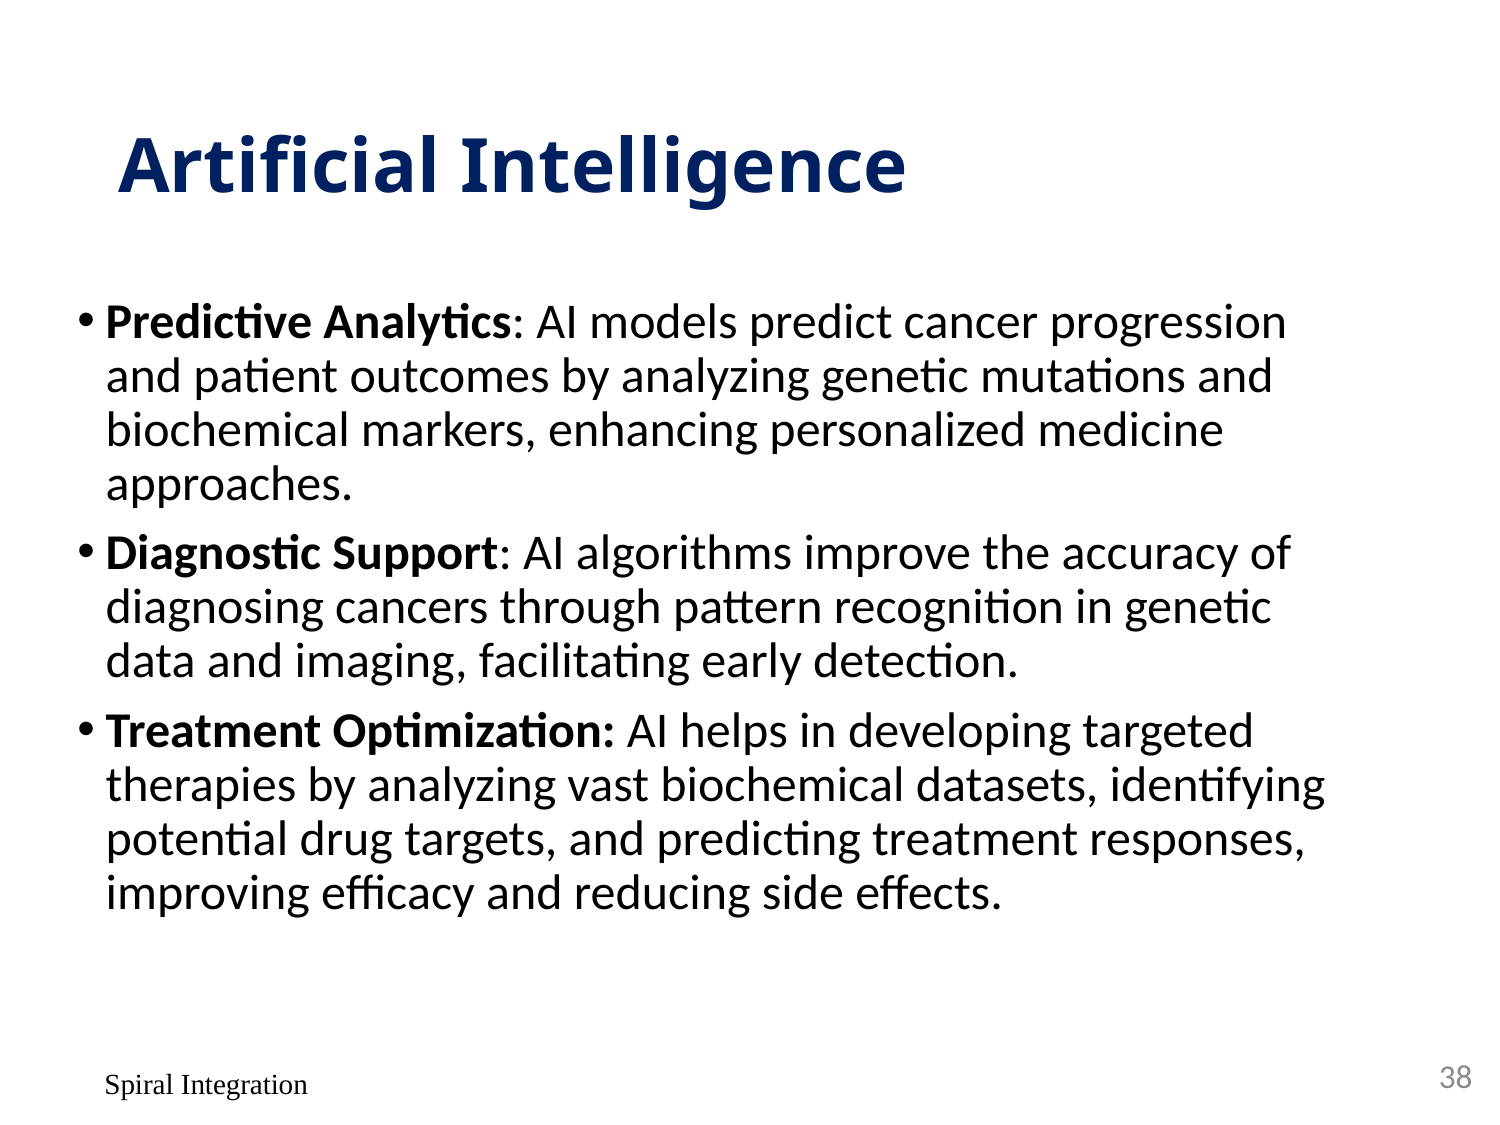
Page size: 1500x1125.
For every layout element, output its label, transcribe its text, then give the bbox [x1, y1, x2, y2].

footer Spiral Integration [24, 1052, 388, 1113]
slide_number 38 [1396, 1025, 1488, 1125]
title Artificial Intelligence [103, 59, 1397, 278]
list Predictive Analytics: AI models predict cancer progression and patient outcomes by analyzing genetic mutations and biochemical markers, enhancing personalized medicine approaches. Diagnostic Support: AI algorithms improve the accuracy of diagnosing cancers through pattern recognition in genetic data and imaging, facilitating early detection. Treatment Optimization: AI helps in developing targeted therapies by analyzing vast biochemical datasets, identifying potential drug targets, and predicting treatment responses, improving efficacy and reducing side effects. [62, 287, 1357, 1002]
